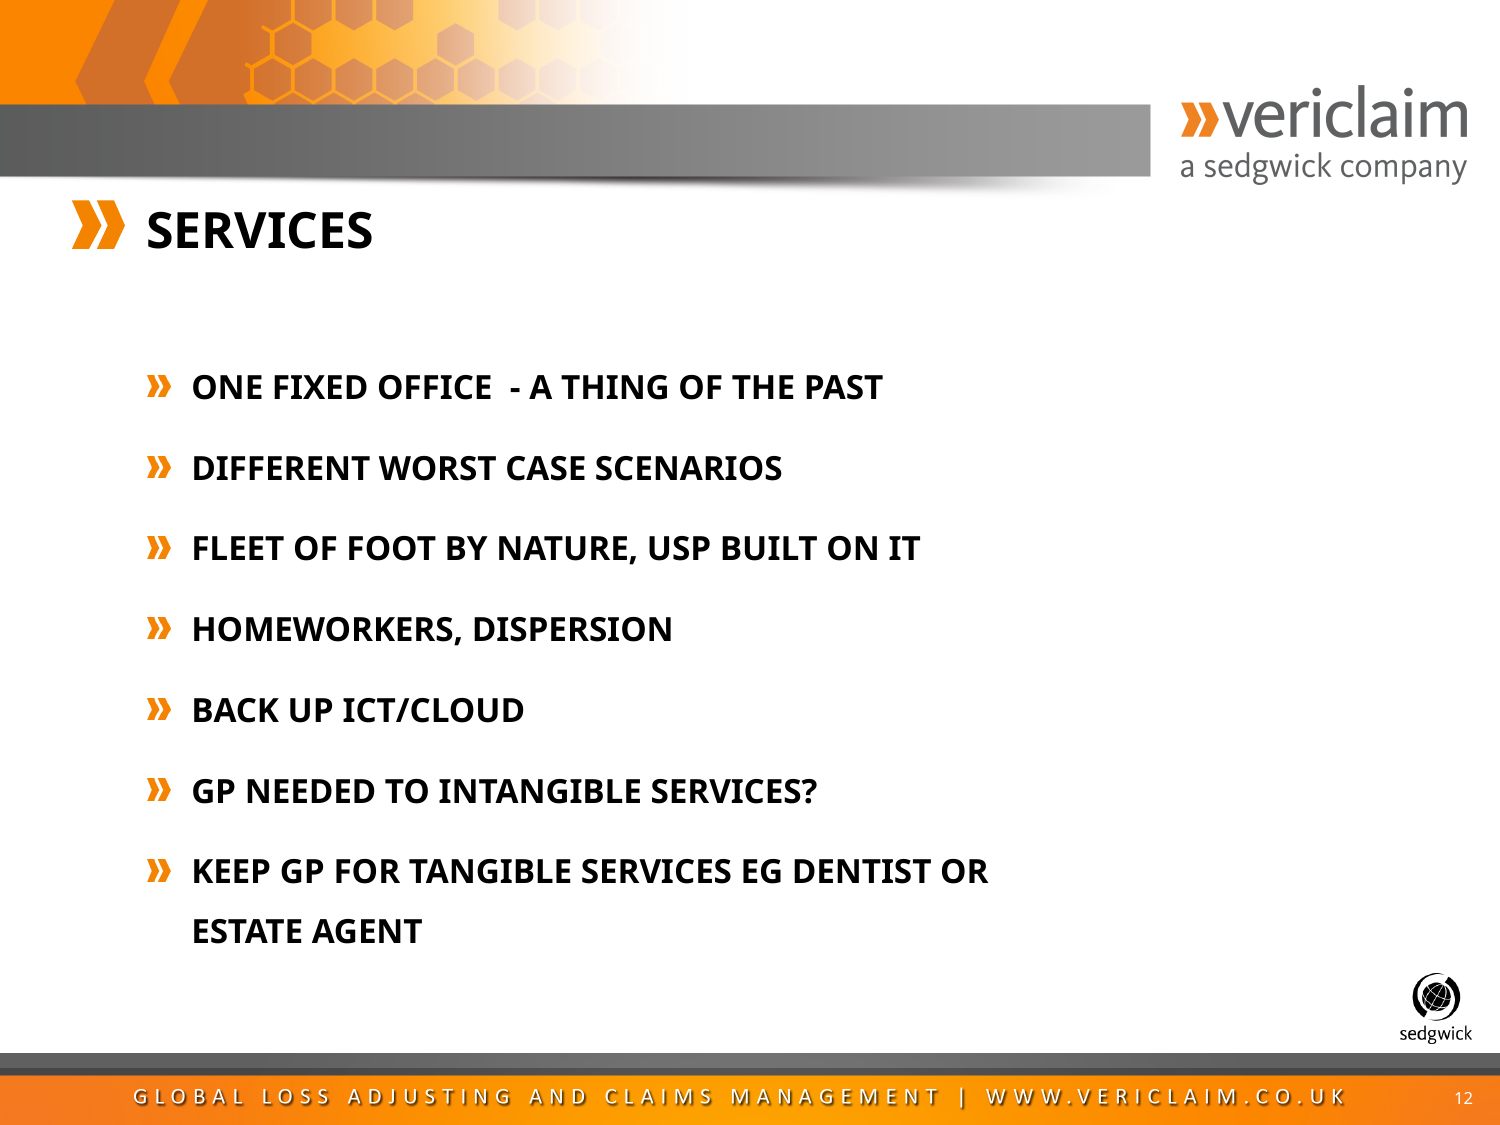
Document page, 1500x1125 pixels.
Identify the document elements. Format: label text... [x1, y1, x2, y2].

picture [0, 0, 1500, 1125]
text_box ONE FIXED OFFICE - A THING OF THE PAST DIFFERENT WORST CASE SCENARIOS FLEET OF FOOT BY NATURE, USP BUILT ON IT HOMEWORKERS, DISPERSION BACK UP ICT/CLOUD GP NEEDED TO INTANGIBLE SERVICES? KEEP GP FOR TANGIBLE SERVICES EG DENTIST OR ESTATE AGENT [131, 338, 1089, 958]
text_box SERVICES [131, 190, 1077, 266]
